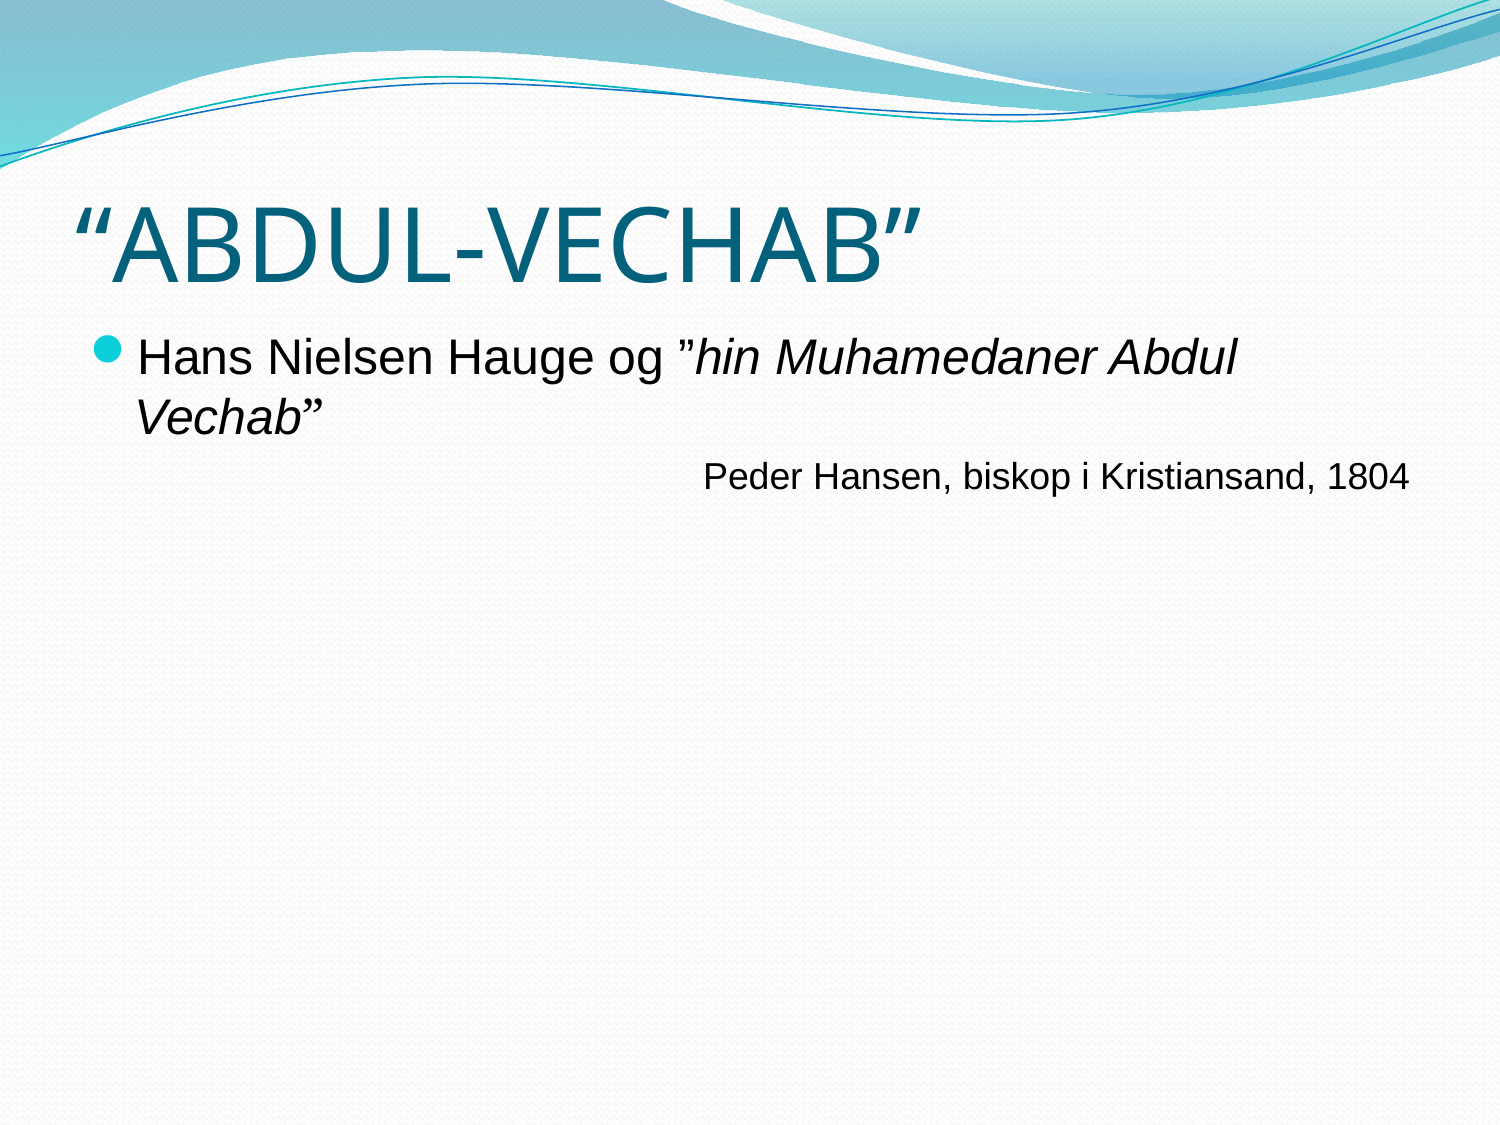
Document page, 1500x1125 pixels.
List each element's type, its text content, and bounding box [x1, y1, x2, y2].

title “ABDUL-VECHAB” [75, 115, 1425, 303]
list Hans Nielsen Hauge og ”hin Muhamedaner Abdul Vechab” Peder Hansen, biskop i Kristiansand, 1804 [75, 317, 1425, 1038]
